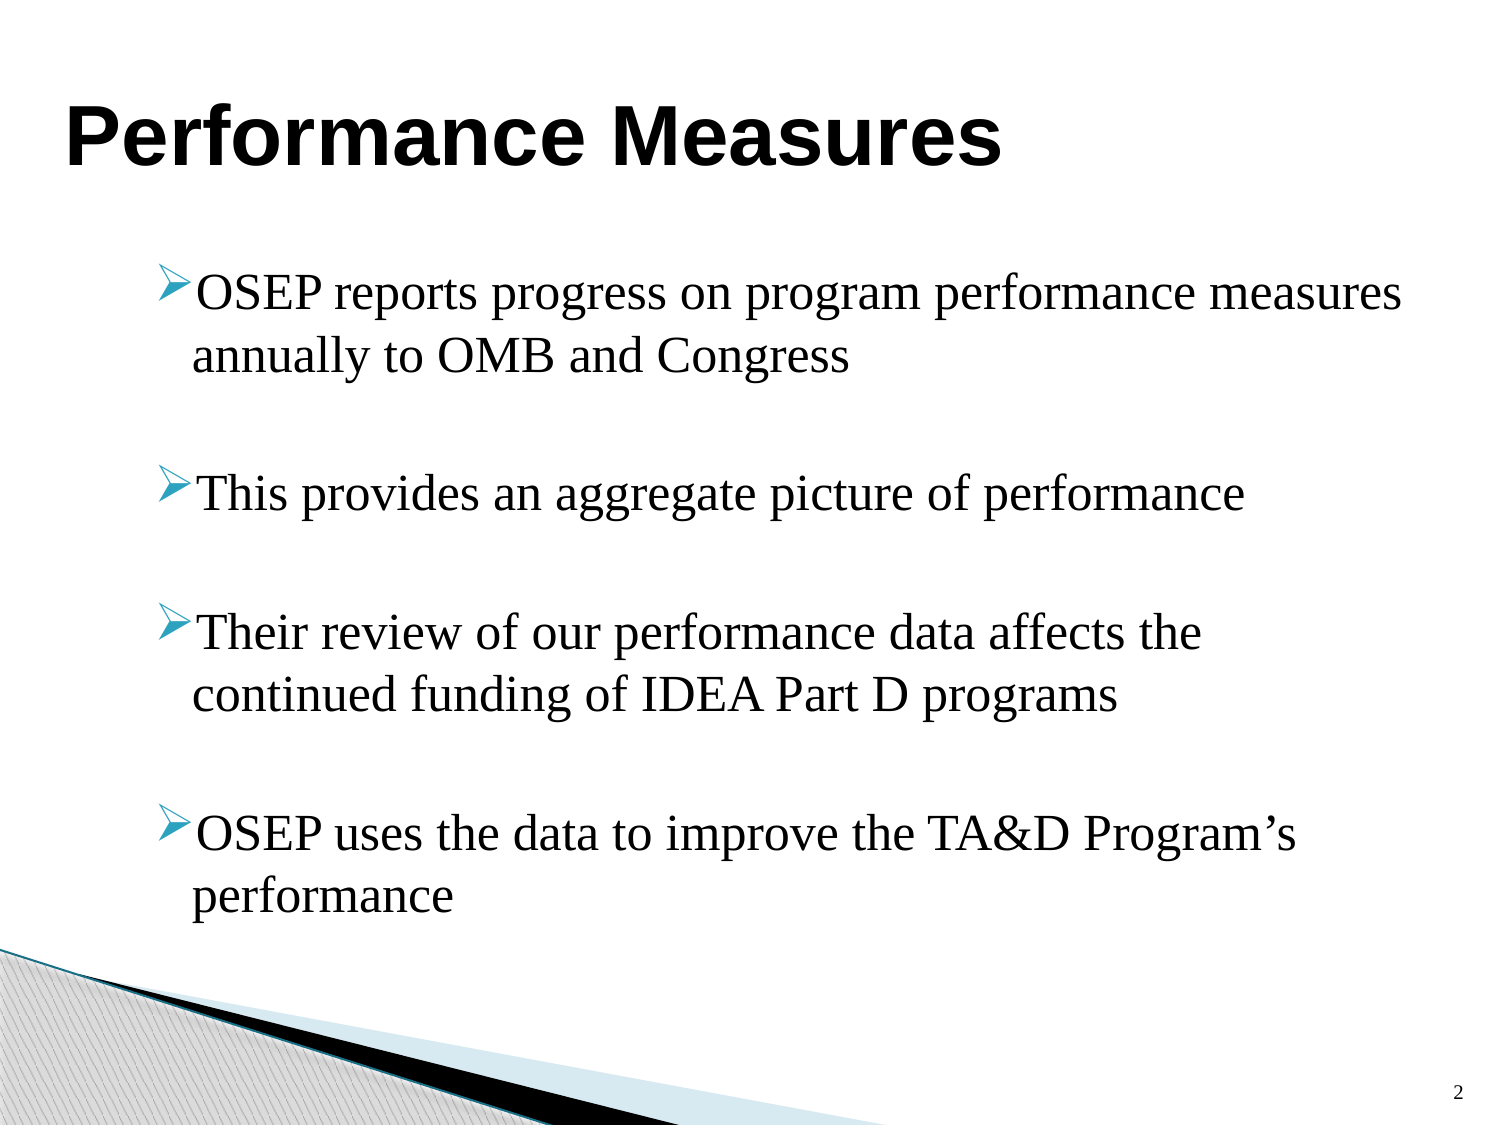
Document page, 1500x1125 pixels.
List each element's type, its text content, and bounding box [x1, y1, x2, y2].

title Performance Measures [50, 37, 1400, 225]
slide_number 2 [1418, 1051, 1479, 1112]
list OSEP reports progress on program performance measures annually to OMB and Congress This provides an aggregate picture of performance Their review of our performance data affects the continued funding of IDEA Part D programs OSEP uses the data to improve the TA&D Program’s performance [74, 249, 1426, 1051]
